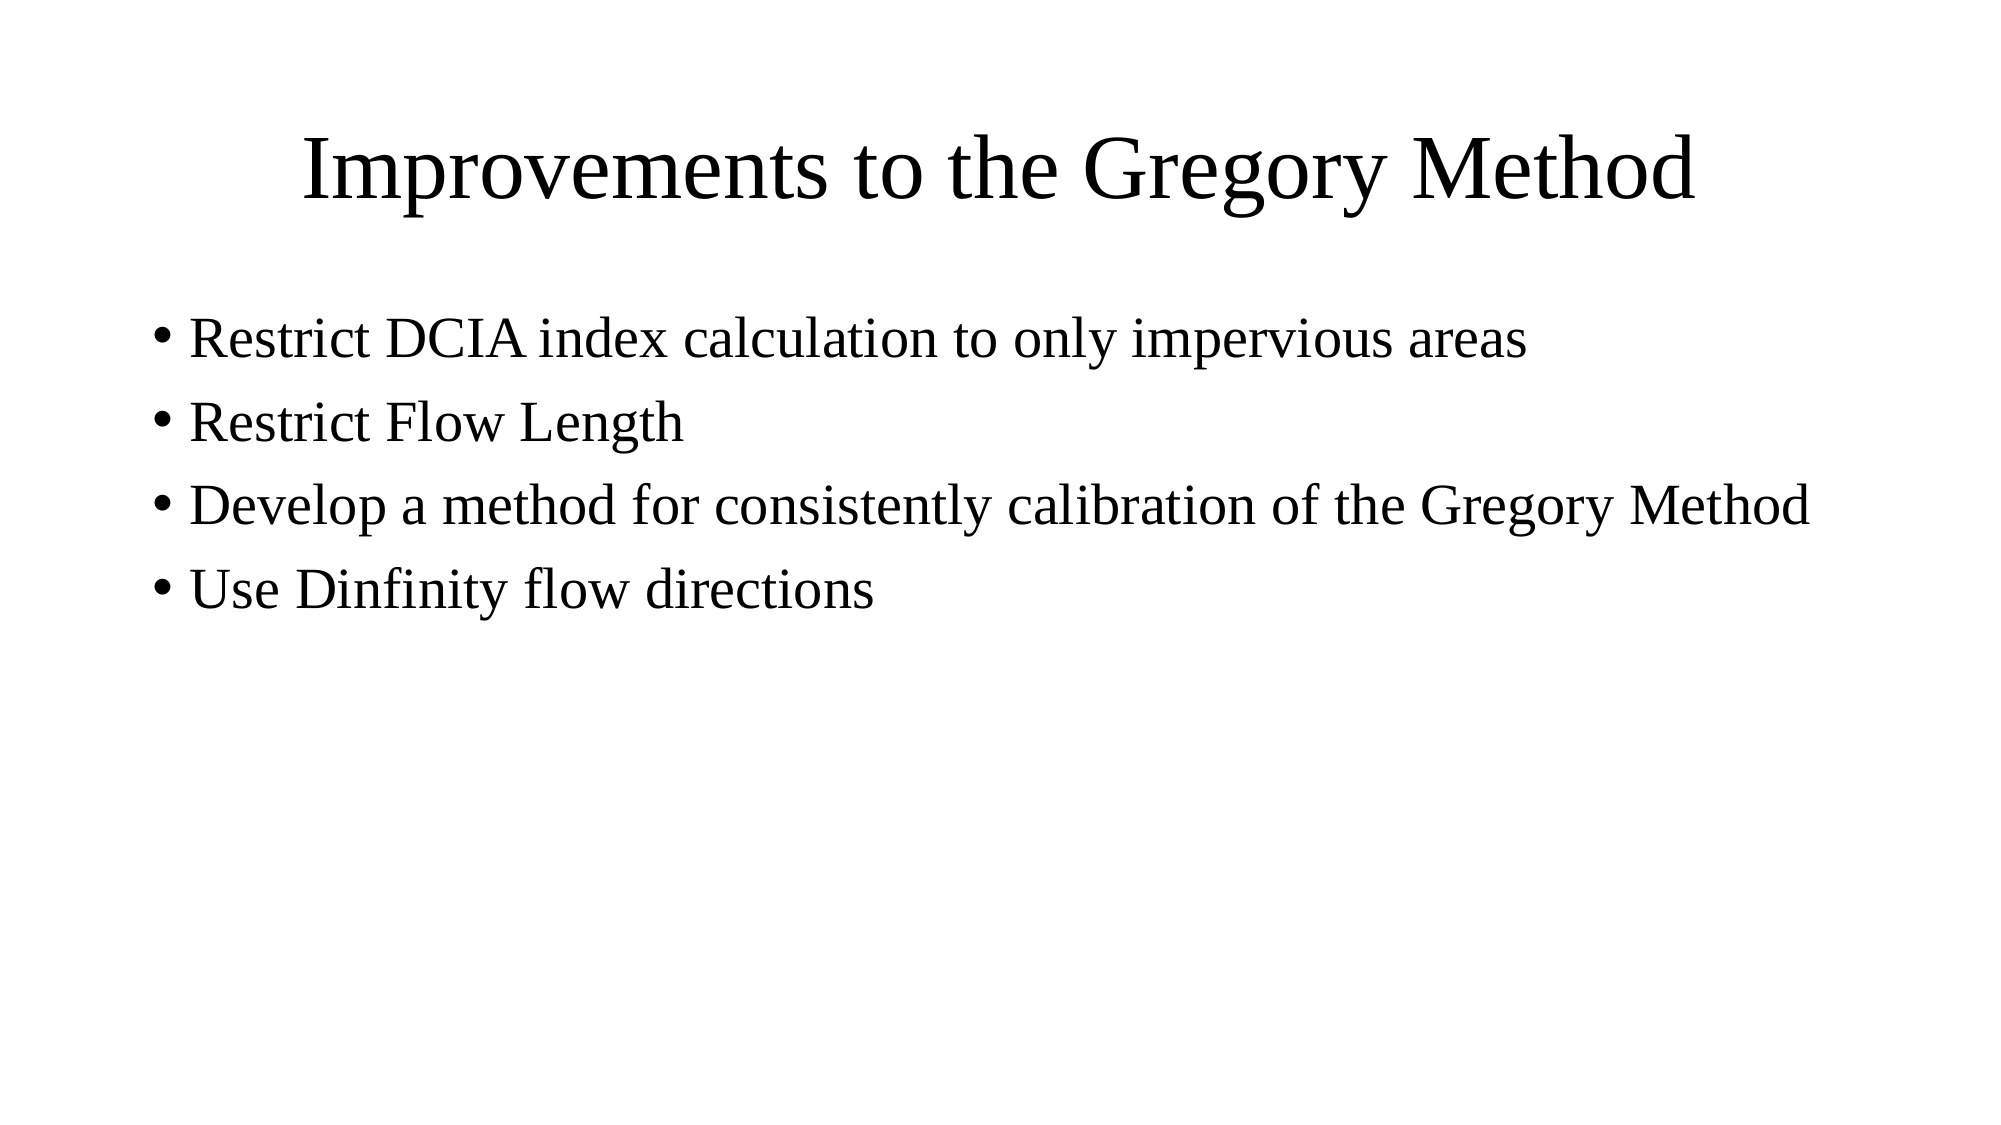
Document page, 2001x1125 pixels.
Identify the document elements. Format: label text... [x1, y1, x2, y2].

list Restrict DCIA index calculation to only impervious areas Restrict Flow Length Develop a method for consistently calibration of the Gregory Method Use Dinfinity flow directions [137, 299, 1863, 1014]
title Improvements to the Gregory Method [137, 59, 1863, 278]
